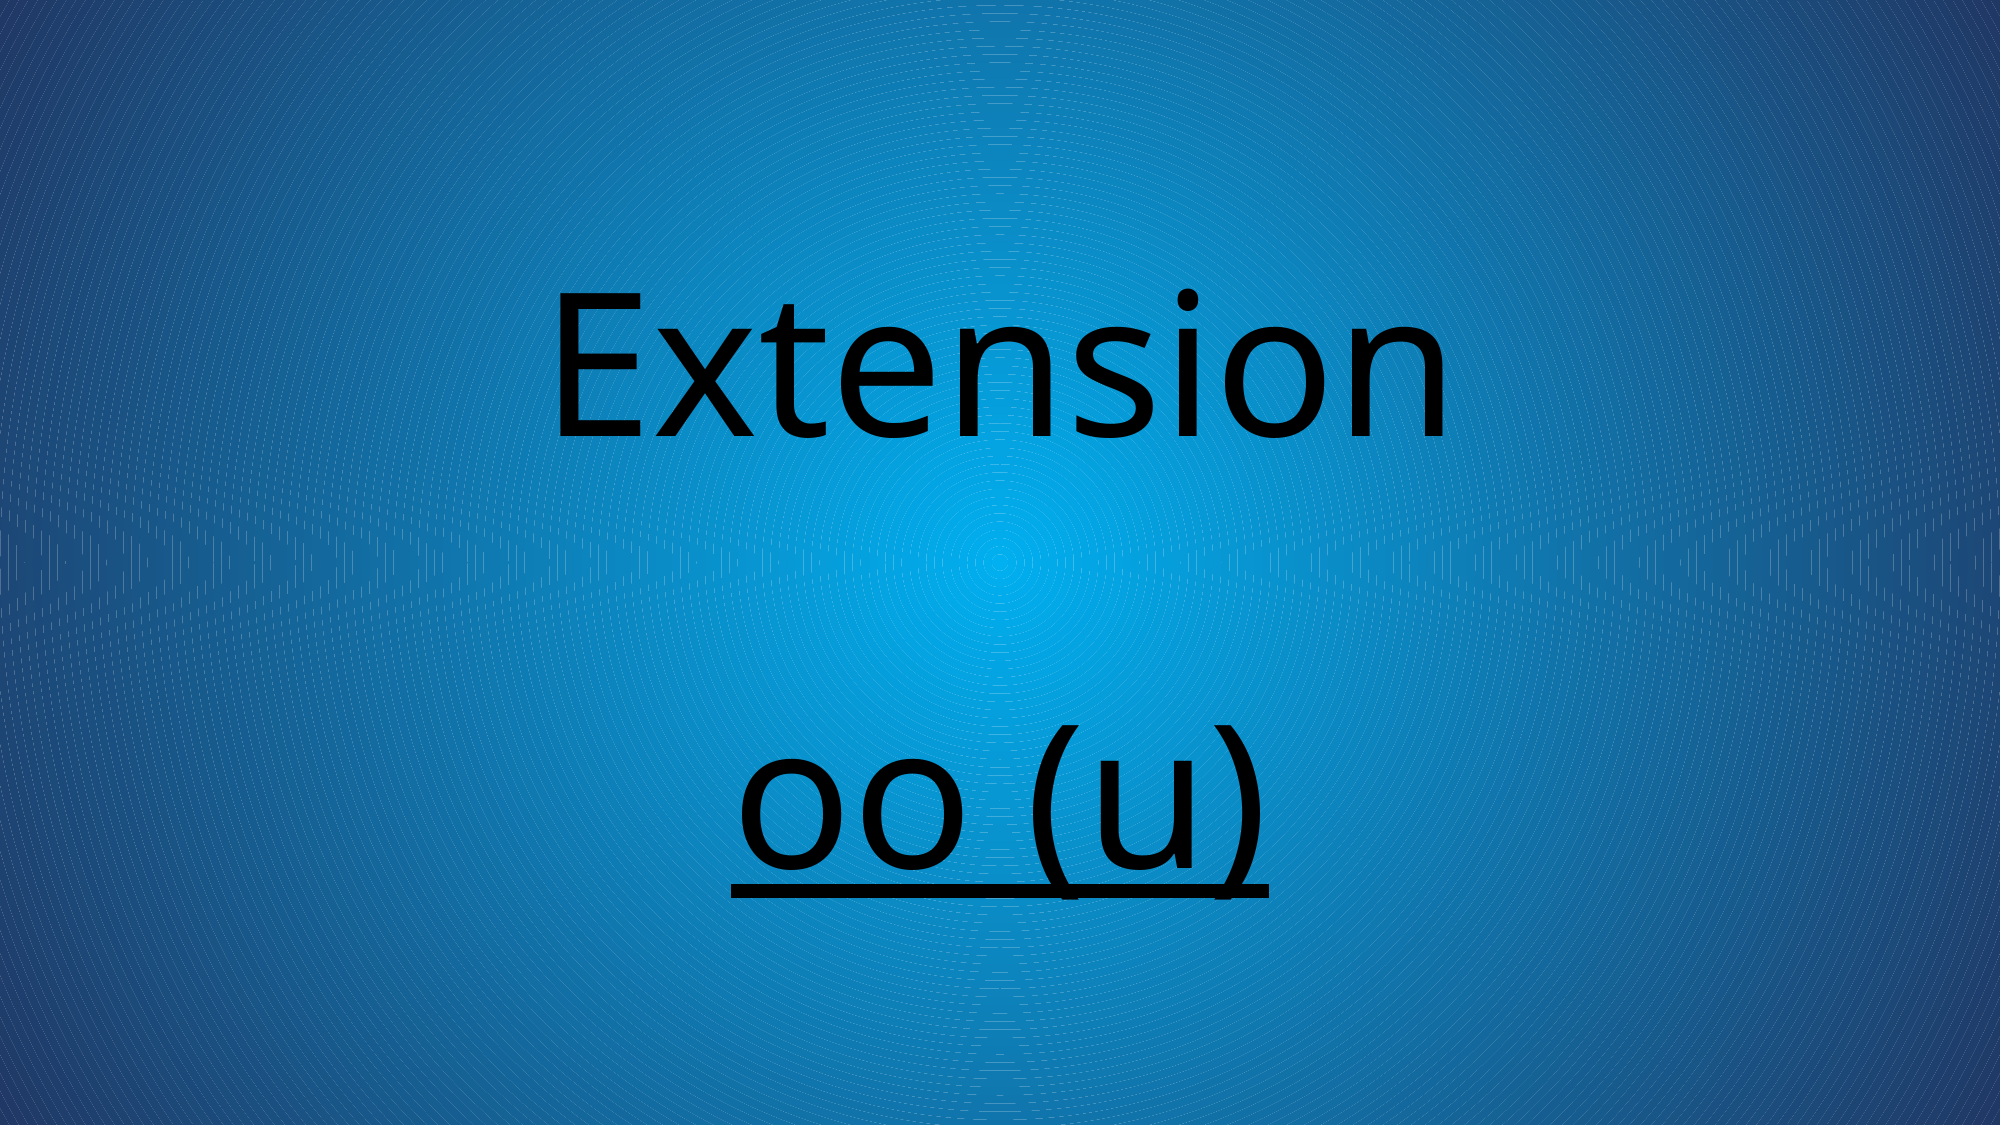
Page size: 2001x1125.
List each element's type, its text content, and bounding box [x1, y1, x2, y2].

title Extension oo (u) [249, 184, 1750, 920]
